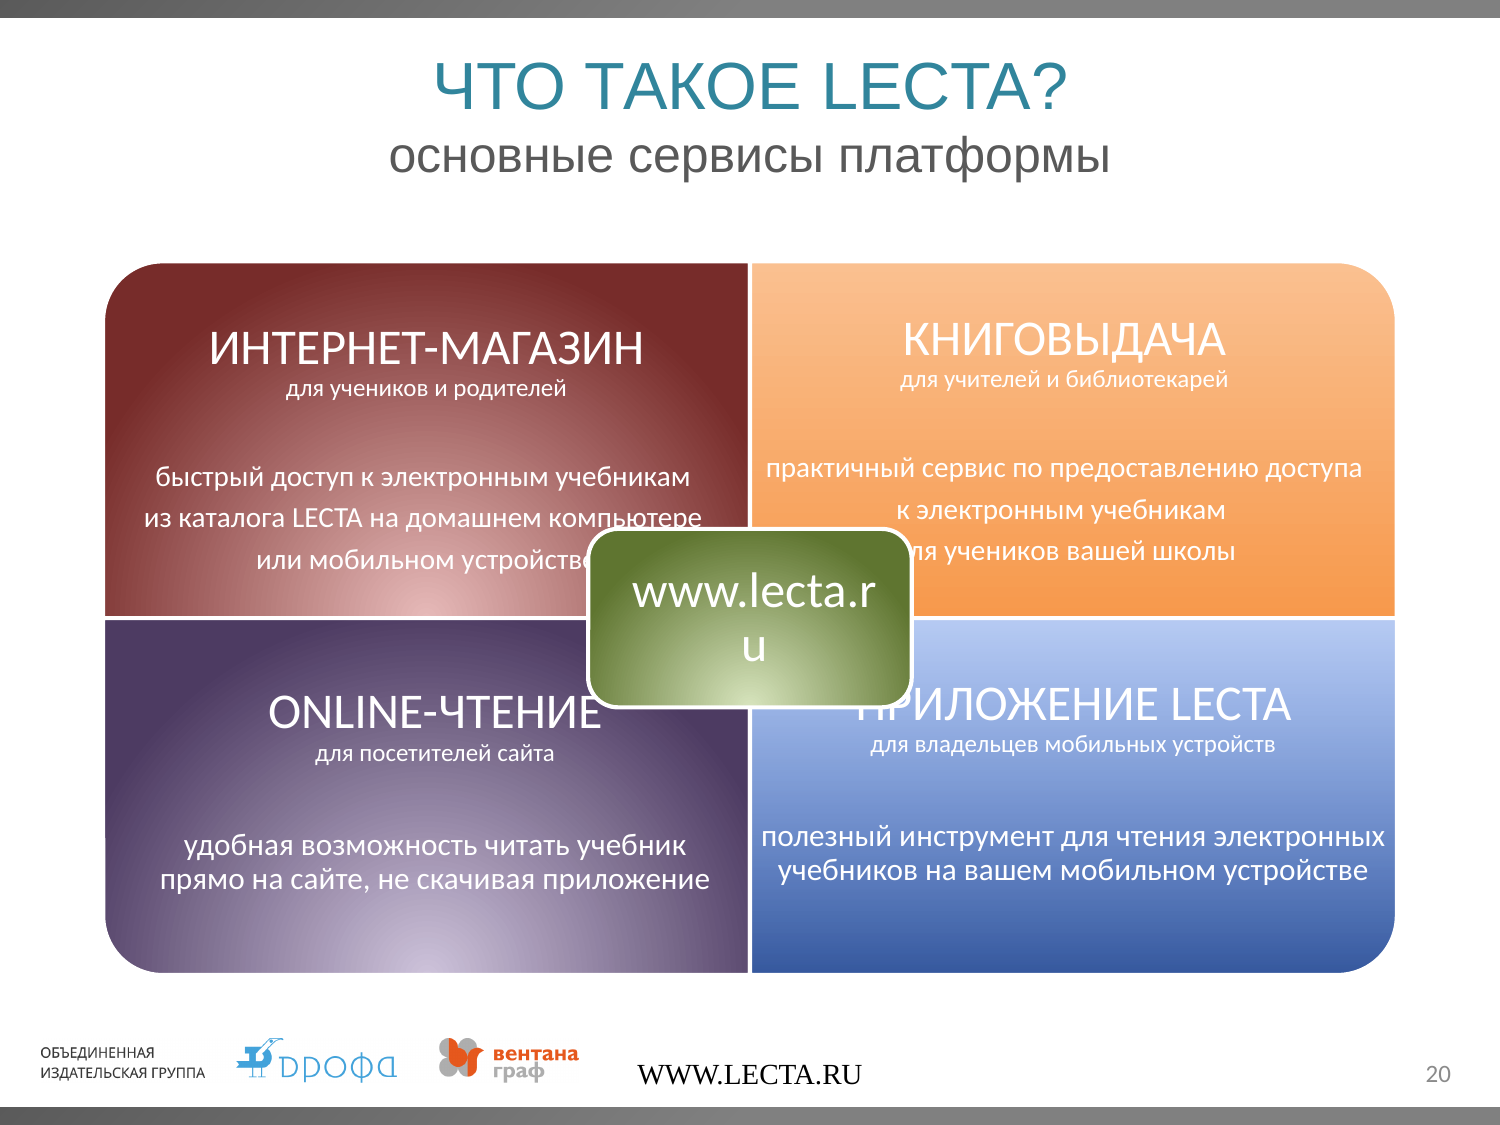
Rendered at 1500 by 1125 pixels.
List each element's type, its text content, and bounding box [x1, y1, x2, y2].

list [102, 260, 1398, 976]
footer WWW.LECTA.RU [512, 1042, 988, 1103]
title ЧТО ТАКОЕ LECTA? основные сервисы платформы [75, 19, 1425, 207]
picture [41, 1038, 579, 1083]
slide_number 20 [1116, 1042, 1467, 1103]
